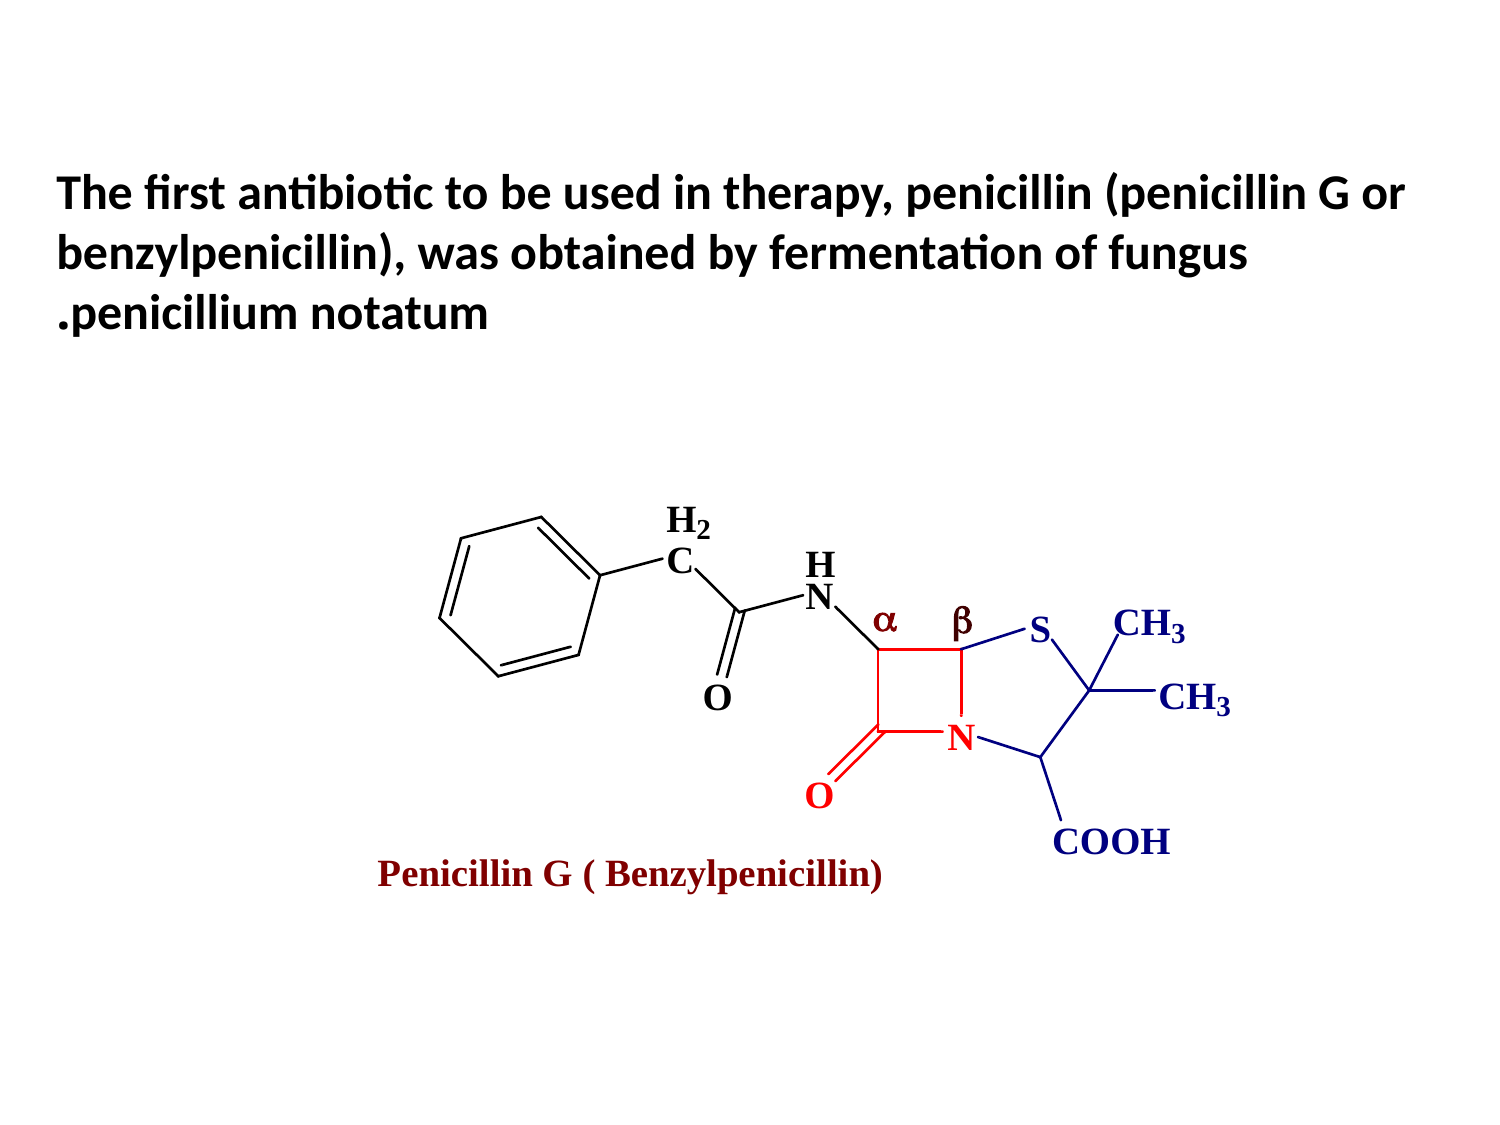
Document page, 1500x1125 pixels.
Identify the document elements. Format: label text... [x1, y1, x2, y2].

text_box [371, 491, 1236, 898]
text_box The first antibiotic to be used in therapy, penicillin (penicillin G or benzylpenicillin), was obtained by fermentation of fungus penicillium notatum. [41, 152, 1471, 279]
text_box The first antibiotic to be used in therapy, penicillin (penicillin G or benzylpenicillin), was obtained by fermentation of fungus penicillium notatum. [41, 280, 1471, 408]
